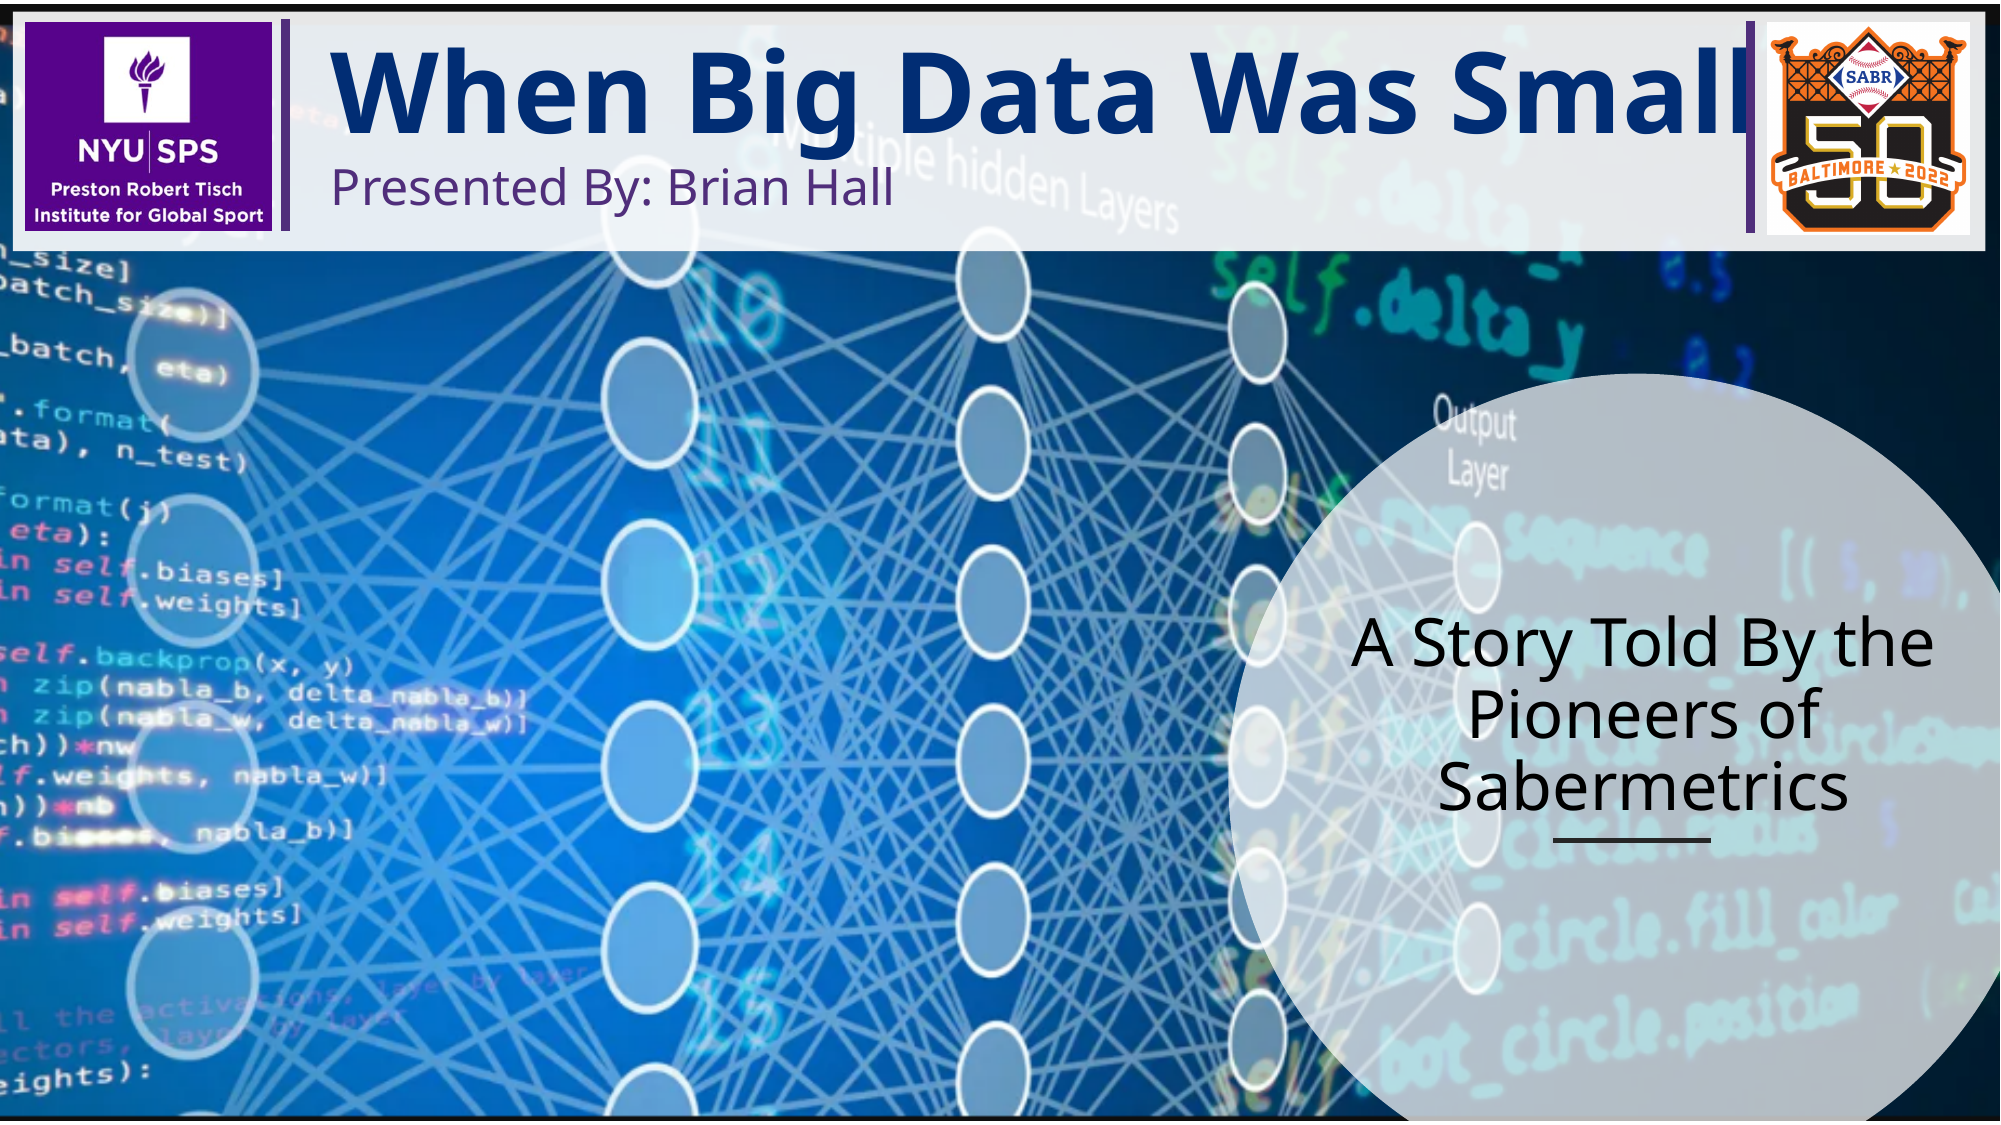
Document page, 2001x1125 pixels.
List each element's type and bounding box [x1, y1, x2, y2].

picture [0, 4, 2000, 1121]
text_box [1409, 1121, 1866, 1125]
